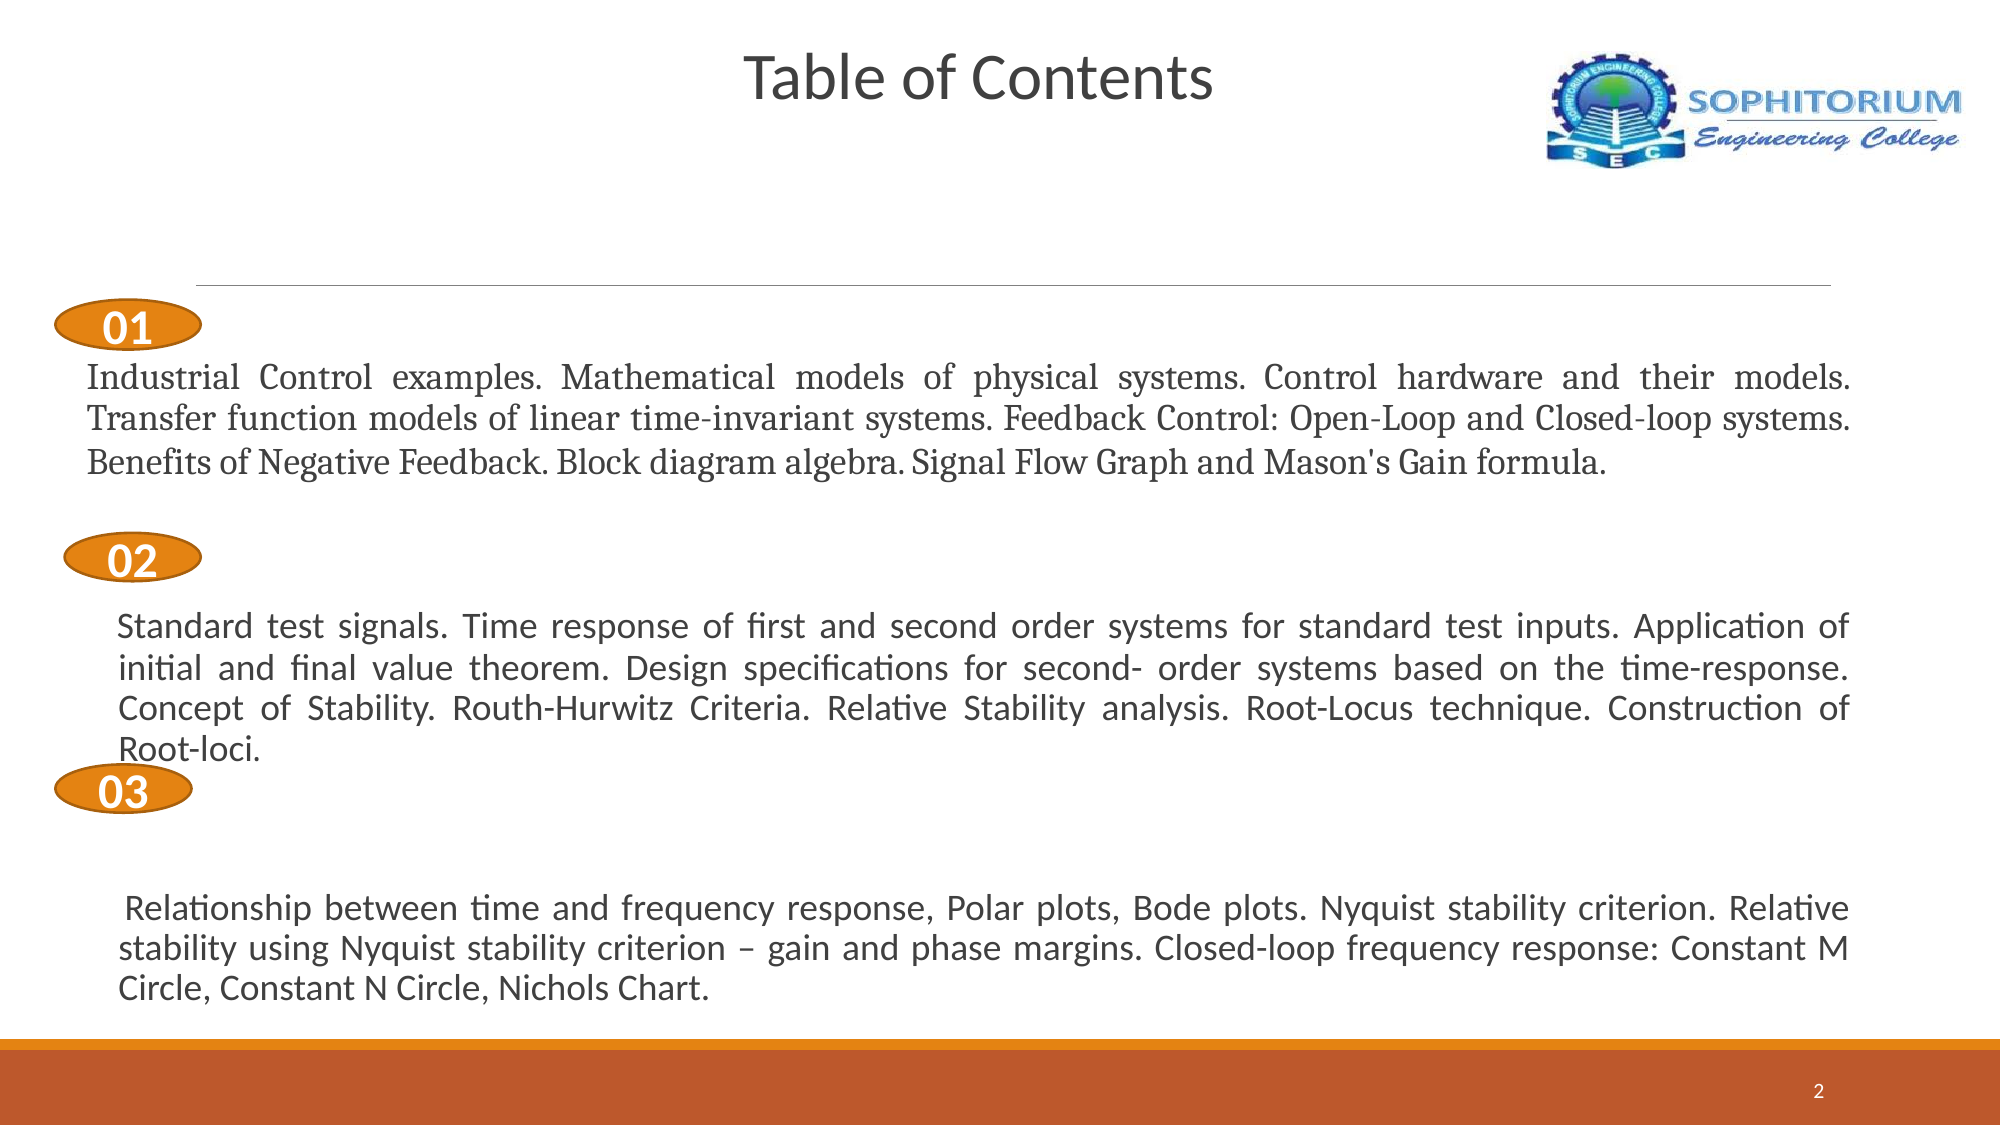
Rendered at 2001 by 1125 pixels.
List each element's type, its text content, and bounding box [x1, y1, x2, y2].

text_box 02 [63, 531, 203, 583]
text_box 01 [54, 298, 203, 351]
title [0, 0, 1687, 1125]
slide_number 2 [1624, 1059, 1840, 1120]
text_box 03 [54, 763, 193, 815]
list Table of Contents Industrial Control examples. Mathematical models of physical systems. Control hardware and their models. Transfer function models of linear time-invariant systems. Feedback Control: Open-Loop and Closed-loop systems. Benefits of Negative Feedback. Block diagram algebra. Signal Flow Graph and Mason's Gain formula. Standard test signals. Time response of first and second order systems for standard test inputs. Application of initial and final value theorem. Design specifications for second- order systems based on the time-response. Concept of Stability. Routh-Hurwitz Criteria. Relative Stability analysis. Root-Locus technique. Construction of Root-loci. Relationship between time and frequency response, Polar plots, Bode plots. Nyquist stability criterion. Relative stability using Nyquist stability criterion – gain and phase margins. Closed-loop frequency response: Constant M Circle, Constant N Circle, Nichols Chart. [55, 34, 1904, 1031]
picture [1546, 51, 1966, 170]
